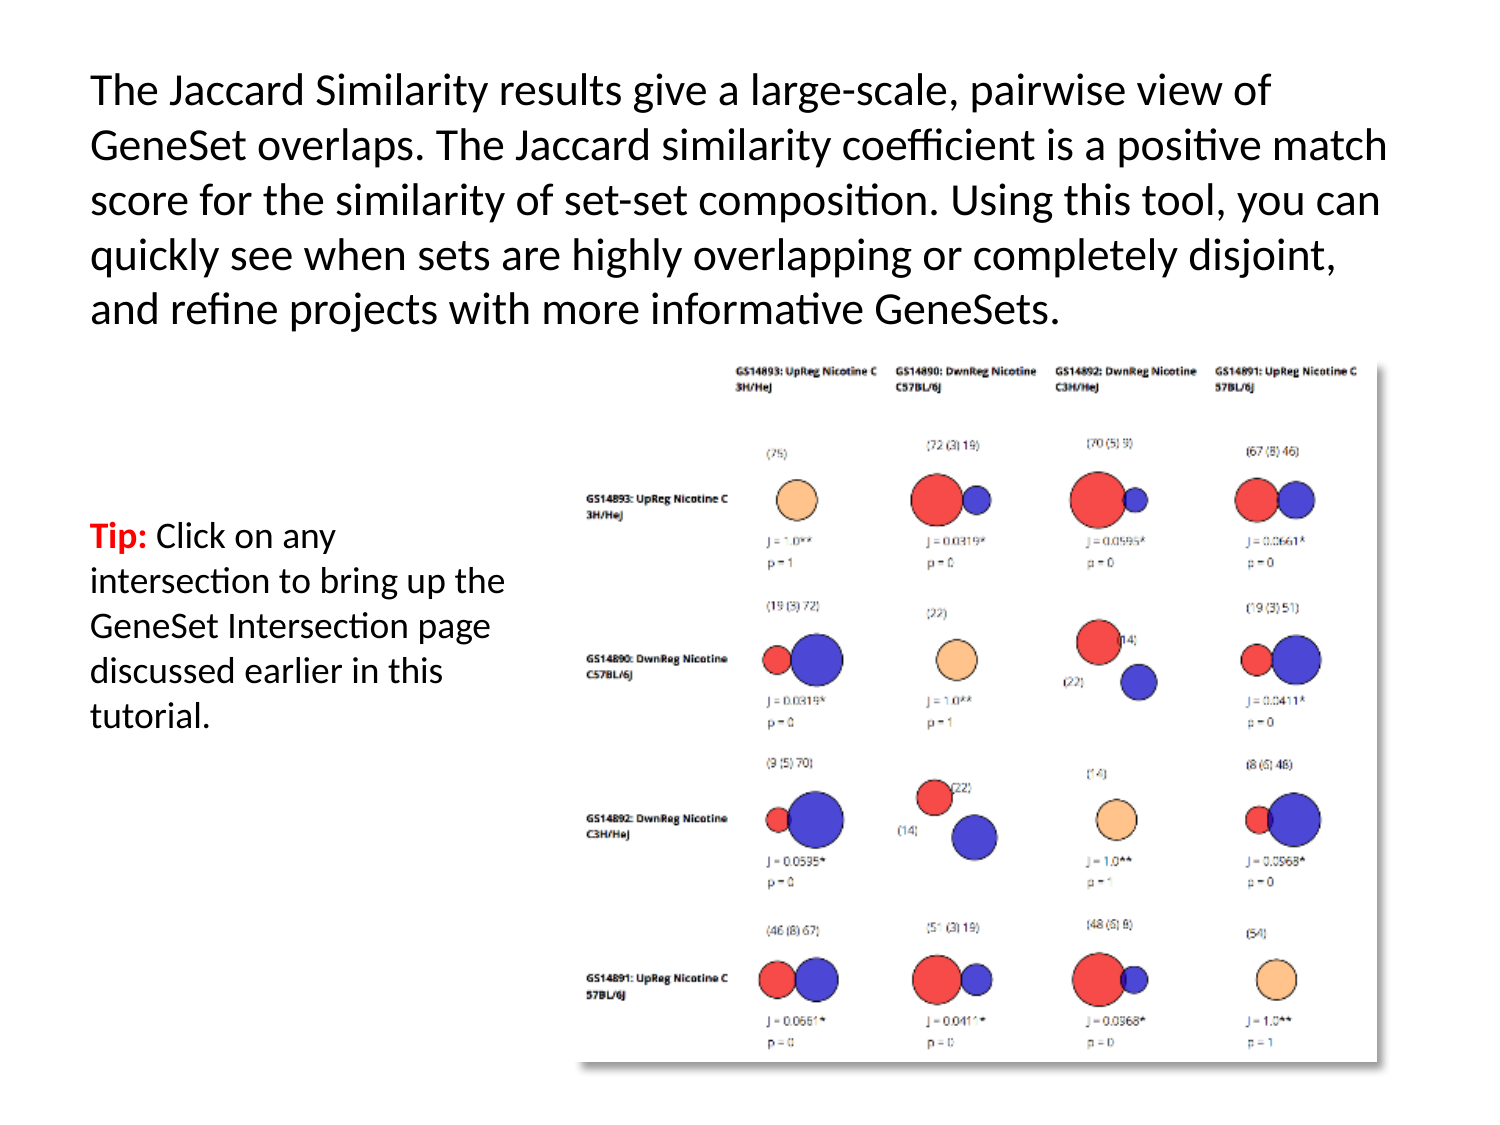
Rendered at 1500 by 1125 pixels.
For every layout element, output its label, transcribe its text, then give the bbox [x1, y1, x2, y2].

text_box Tip: Click on any intersection to bring up the GeneSet Intersection page discussed earlier in this tutorial. [75, 503, 534, 744]
list The Jaccard Similarity results give a large-scale, pairwise view of GeneSet overlaps. The Jaccard similarity coefficient is a positive match score for the similarity of set-set composition. Using this tool, you can quickly see when sets are highly overlapping or completely disjoint, and refine projects with more informative GeneSets. [75, 52, 1425, 483]
picture [573, 359, 1377, 1062]
